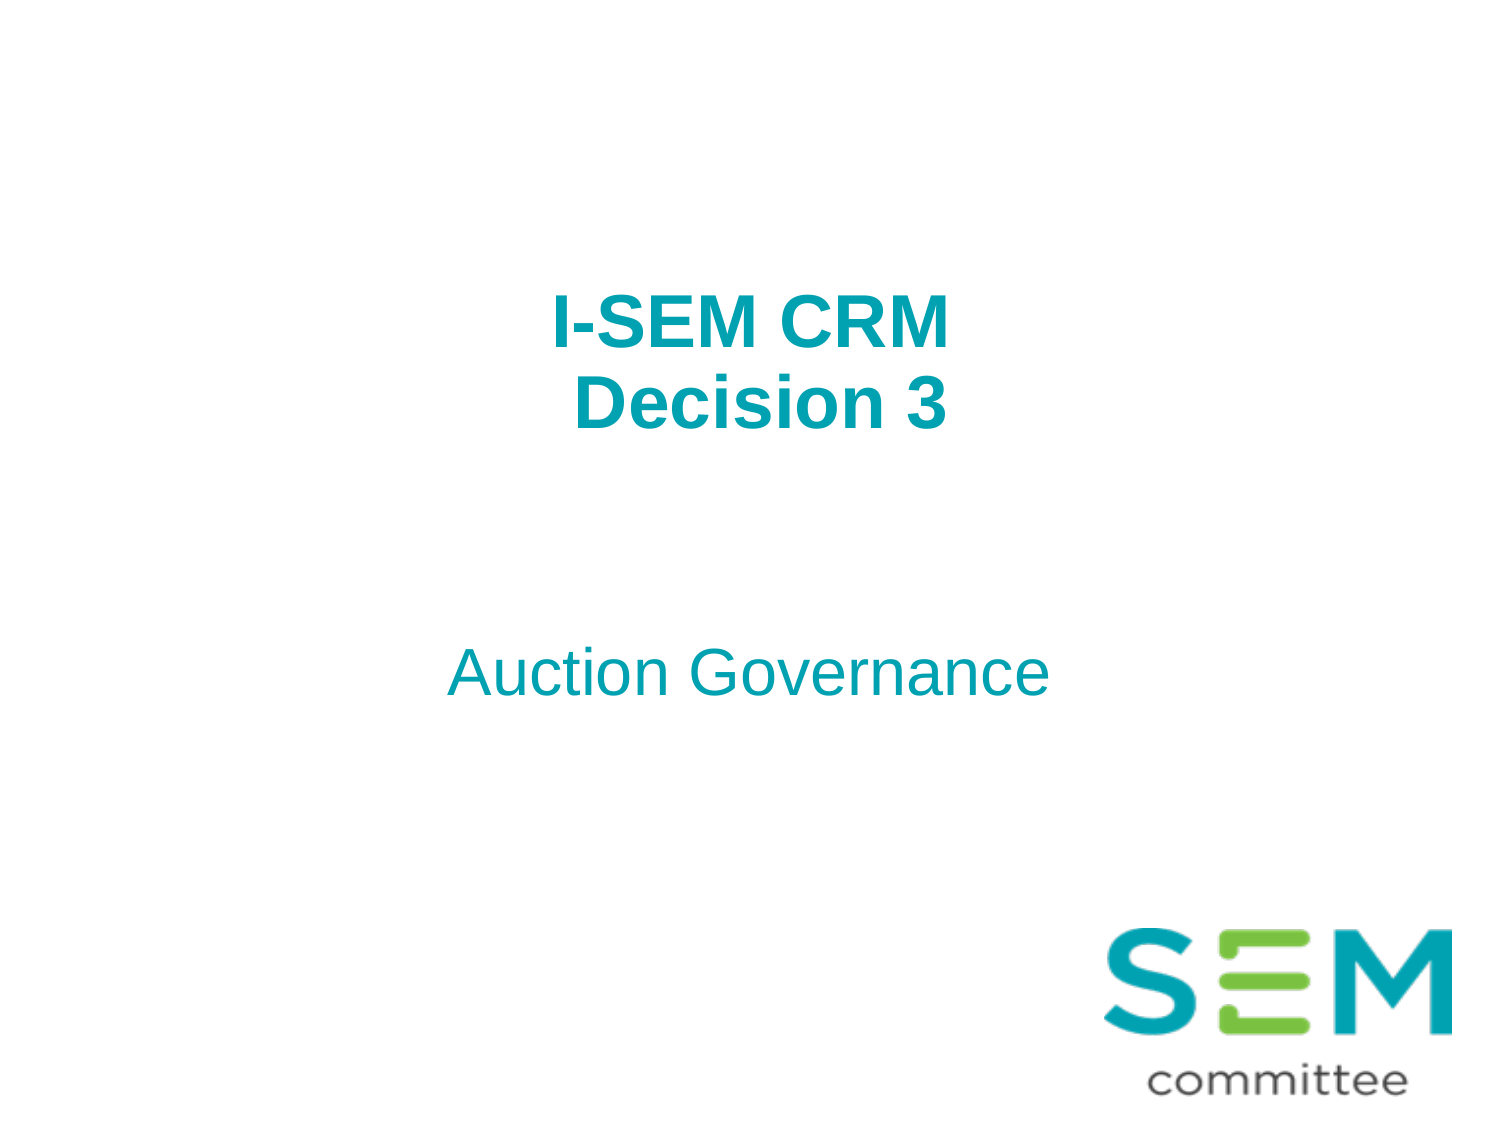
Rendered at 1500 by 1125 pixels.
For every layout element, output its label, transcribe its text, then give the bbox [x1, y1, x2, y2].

picture [1104, 928, 1452, 1102]
title I-SEM CRM Decision 3 [123, 243, 1399, 485]
subtitle Auction Governance [225, 621, 1275, 909]
